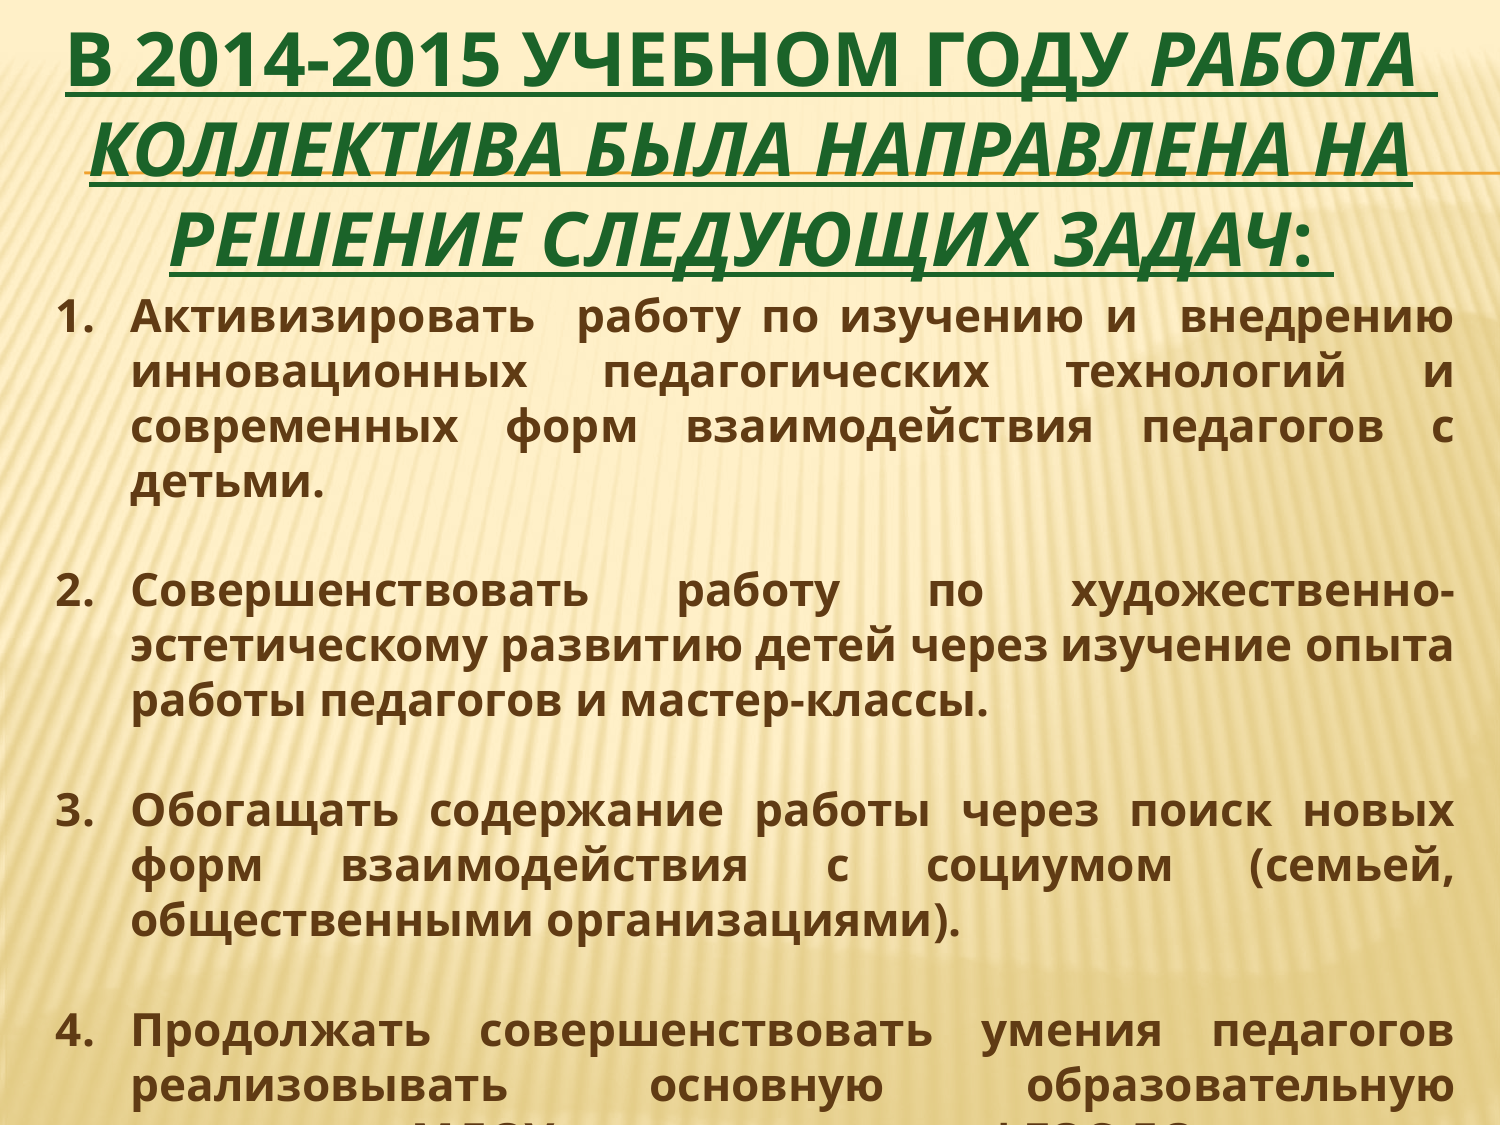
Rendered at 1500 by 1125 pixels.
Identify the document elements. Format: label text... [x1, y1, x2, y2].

text_box Активизировать работу по изучению и внедрению инновационных педагогических технологий и современных форм взаимодействия педагогов с детьми. Совершенствовать работу по художественно-эстетическому развитию детей через изучение опыта работы педагогов и мастер-классы. Обогащать содержание работы через поиск новых форм взаимодействия с социумом (семьей, общественными организациями). Продолжать совершенствовать умения педагогов реализовывать основную образовательную программу МДОУ в соответствии с ФГОС ДО. [41, 278, 1471, 1125]
title В 2014-2015 учебном году работа коллектива была направлена на решение следующих задач: [49, 0, 1454, 278]
